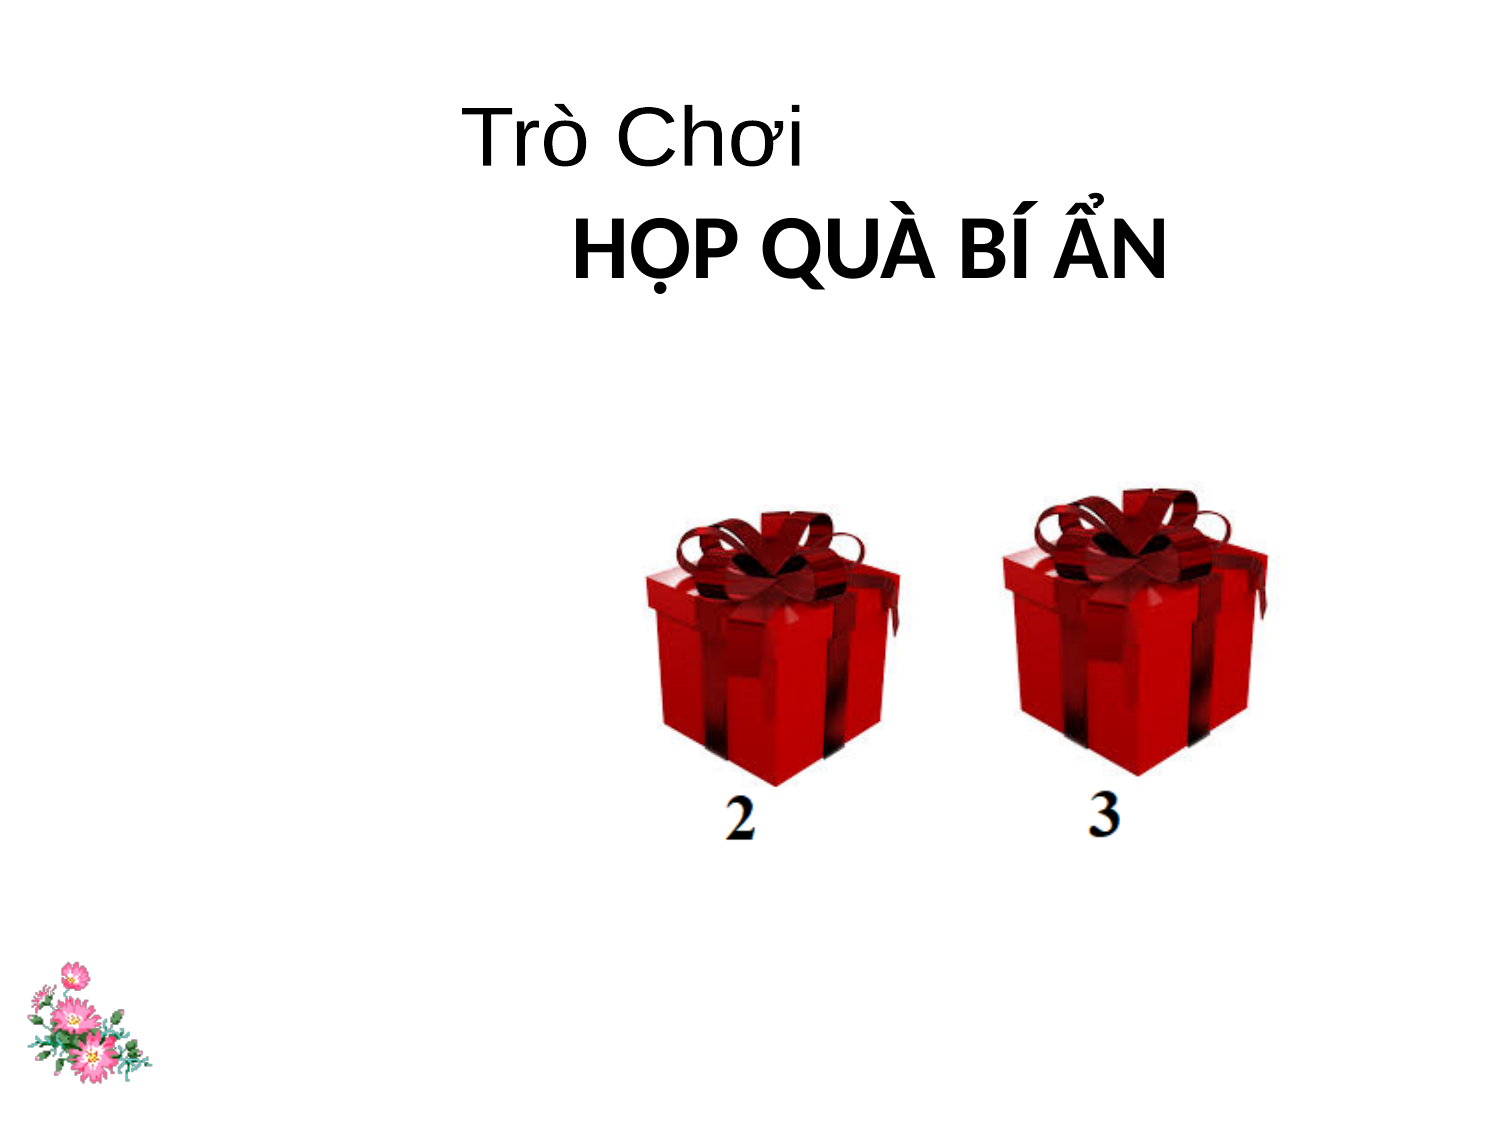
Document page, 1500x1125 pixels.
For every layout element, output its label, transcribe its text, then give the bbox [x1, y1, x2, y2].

title HỘP QUÀ BÍ ẨN [233, 166, 1500, 317]
picture [976, 478, 1301, 855]
picture [624, 487, 923, 863]
picture [18, 957, 160, 1093]
